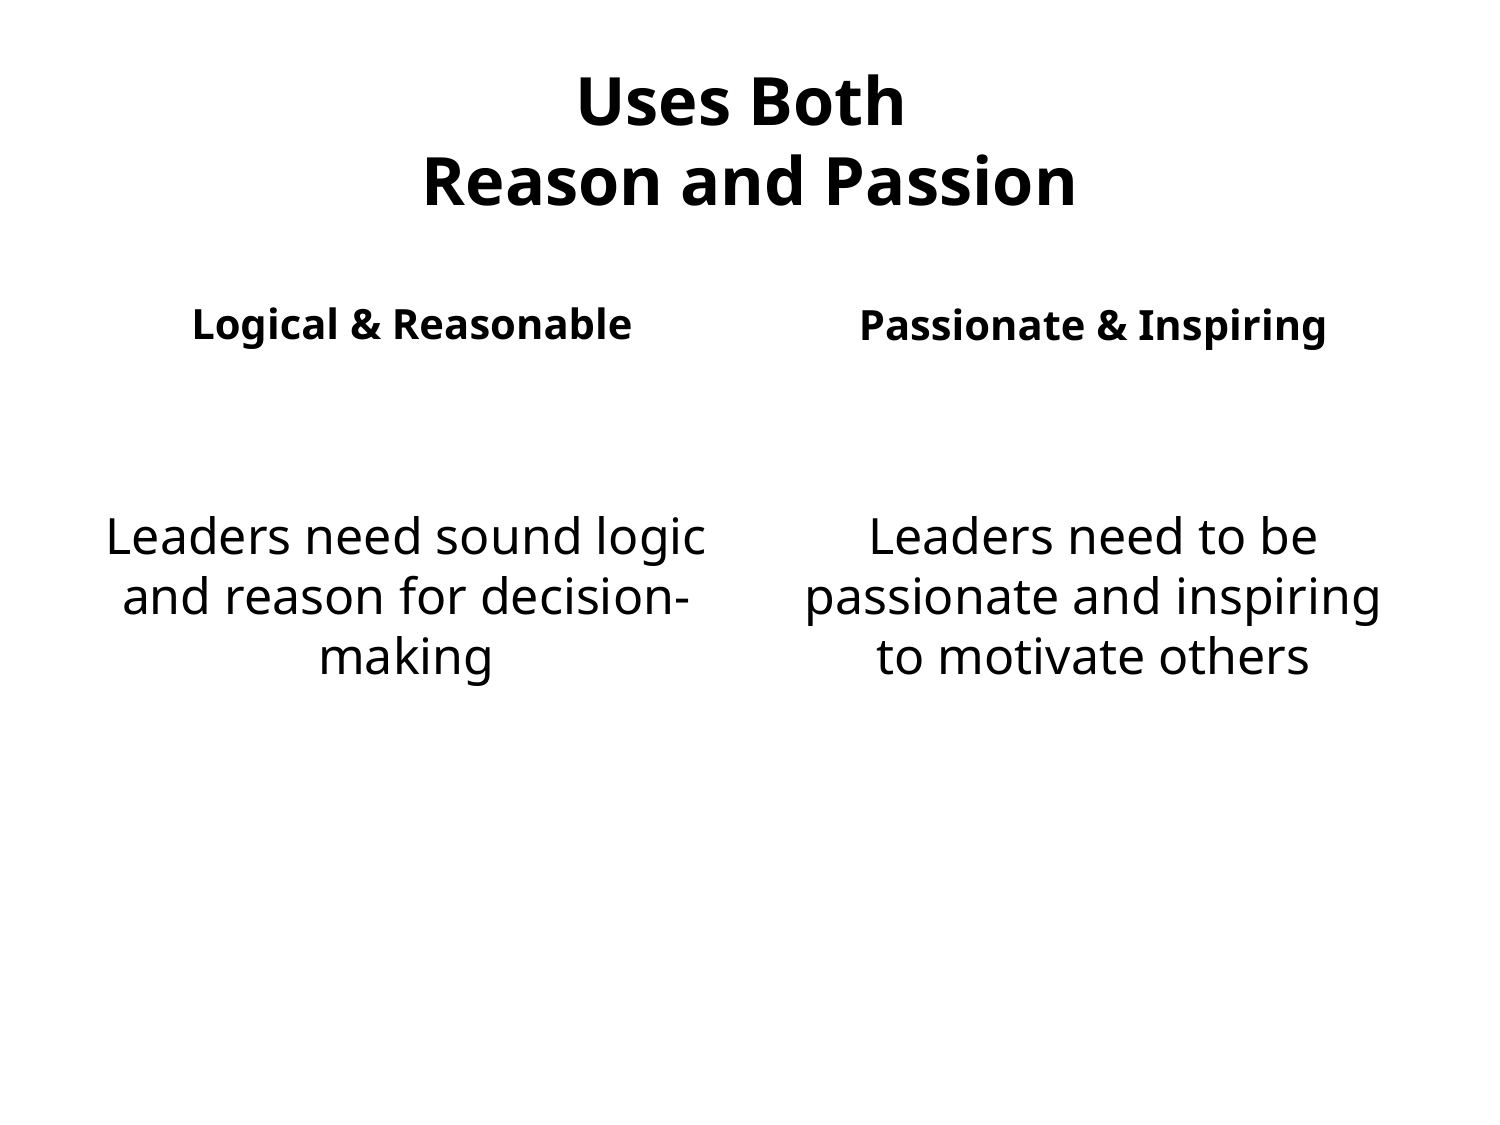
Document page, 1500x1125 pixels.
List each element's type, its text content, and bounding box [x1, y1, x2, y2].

title Uses Both Reason and Passion [75, 45, 1425, 233]
list Leaders need sound logic and reason for decision-making [75, 356, 738, 1005]
list Leaders need to be passionate and inspiring to motivate others [761, 356, 1425, 1005]
list Logical & Reasonable [75, 251, 738, 356]
list Passionate & Inspiring [761, 251, 1425, 356]
